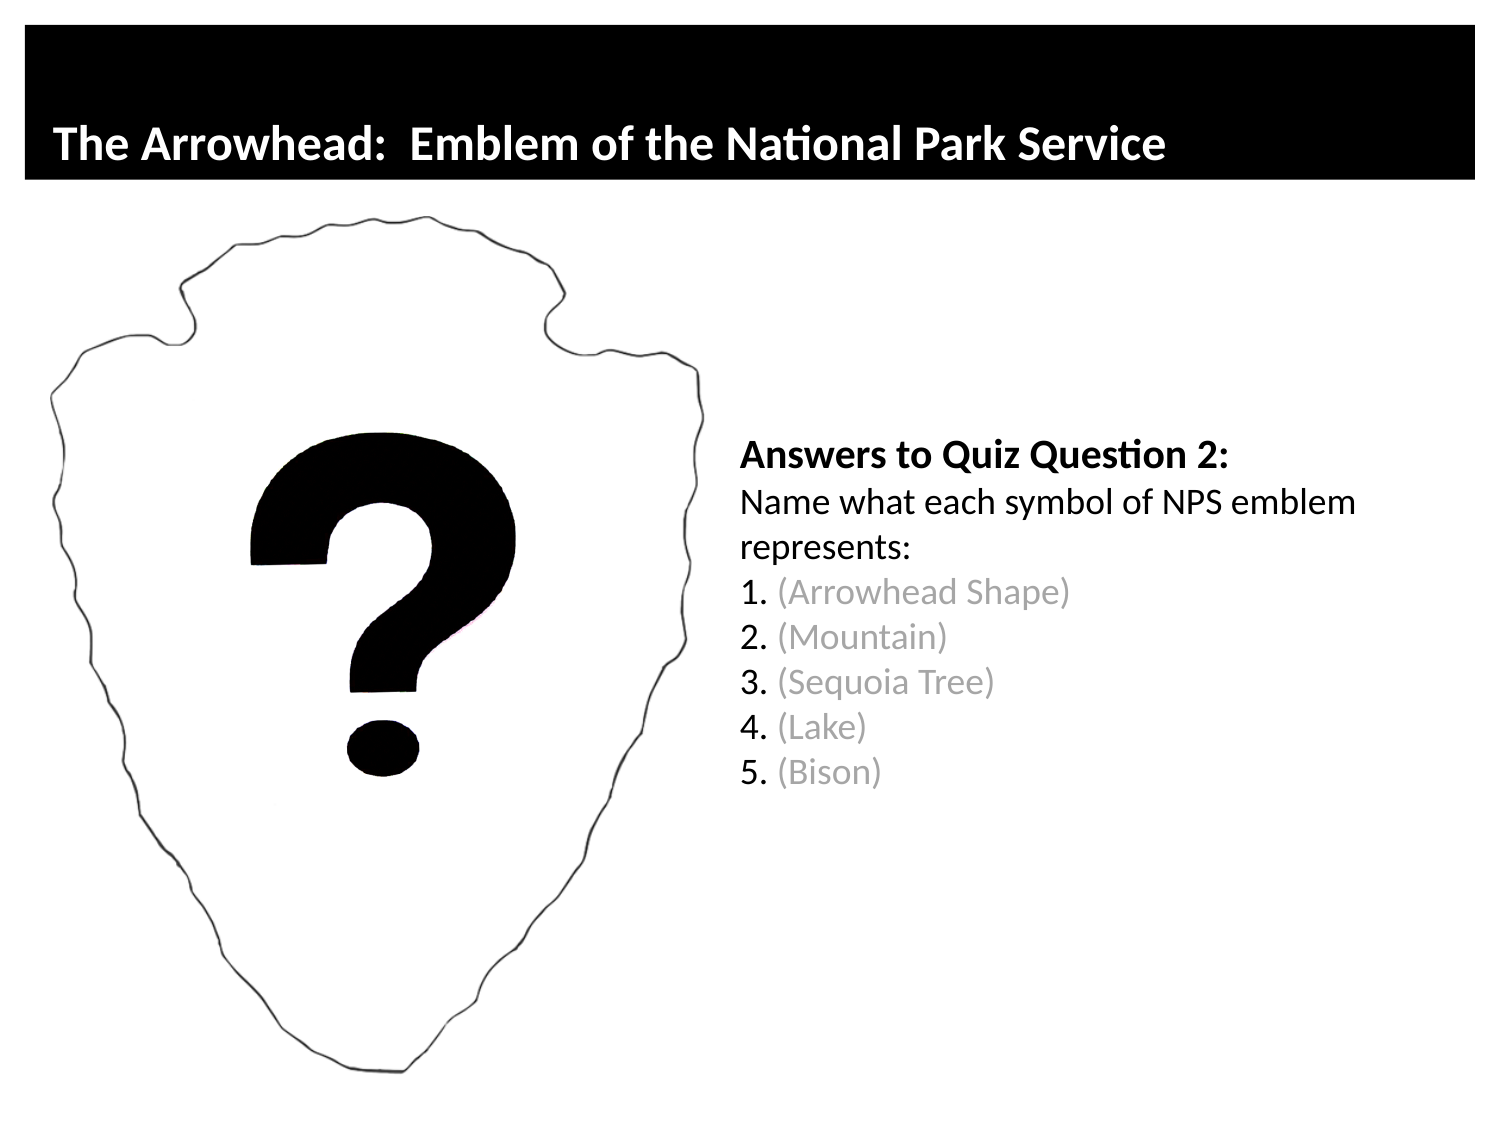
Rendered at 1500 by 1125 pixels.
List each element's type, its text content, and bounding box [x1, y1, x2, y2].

picture [49, 216, 706, 1076]
text_box Answers to Quiz Question 2: Name what each symbol of NPS emblem represents: 1. (Arrowhead Shape) 2. (Mountain) 3. (Sequoia Tree) 4. (Lake) 5. (Bison) [725, 419, 1500, 800]
text_box The Arrowhead: Emblem of the National Park Service [24, 24, 1475, 180]
